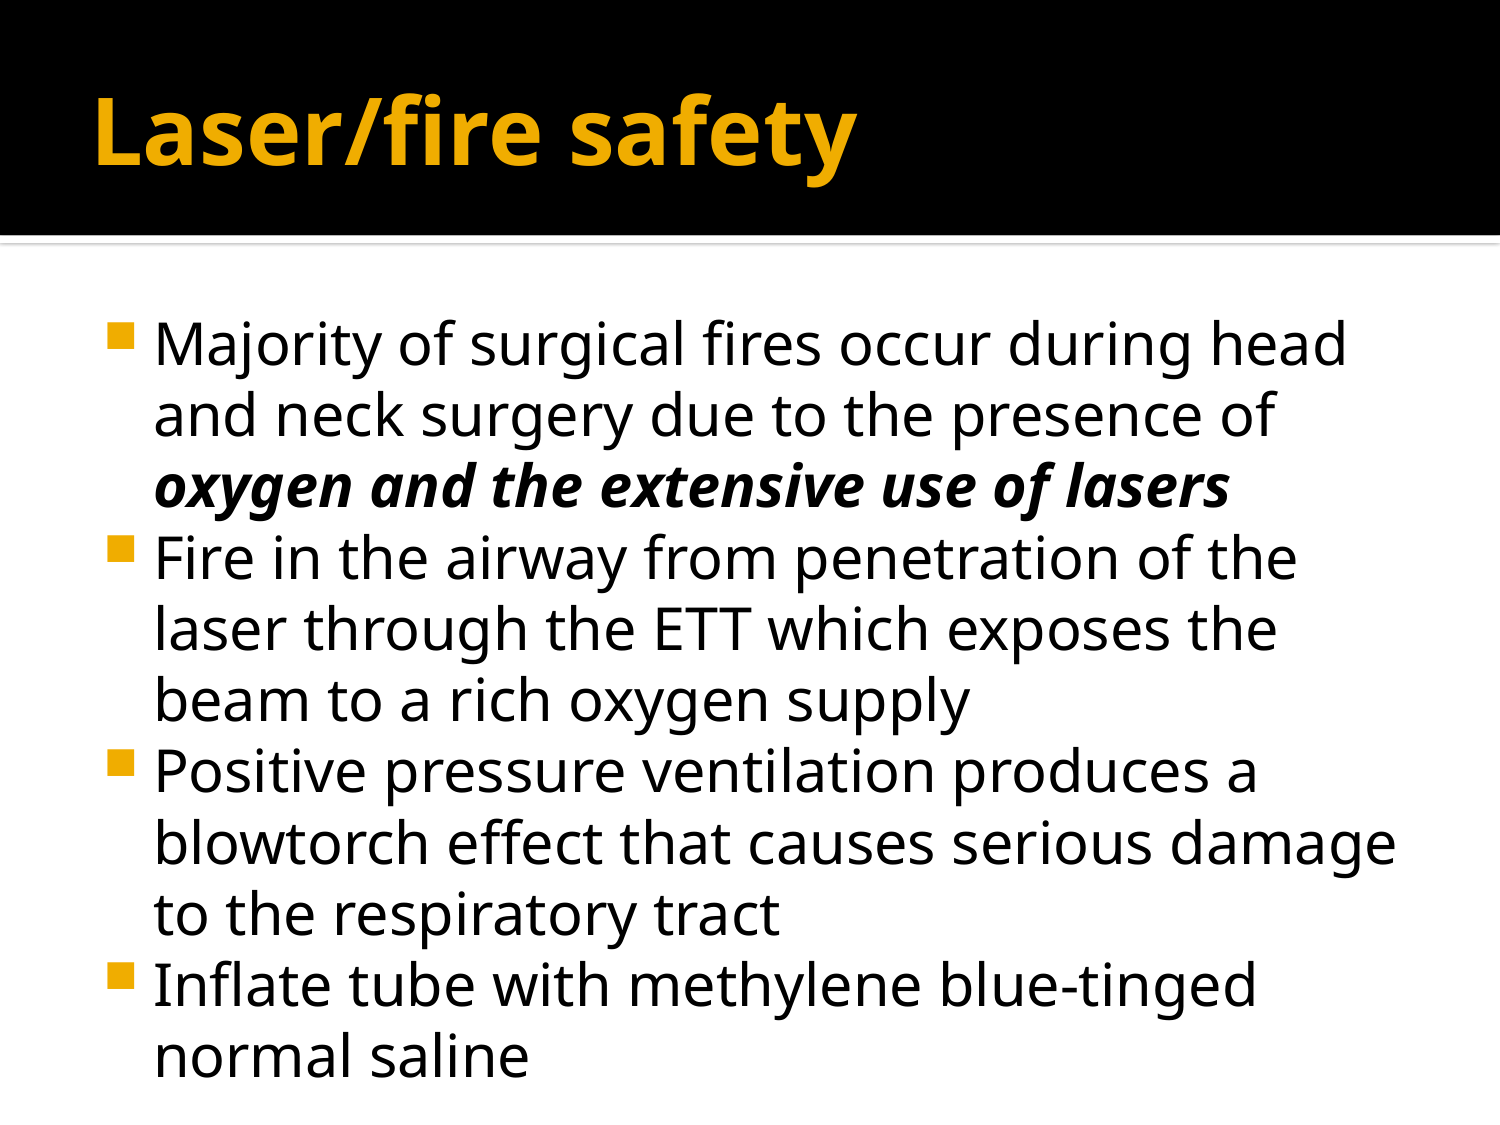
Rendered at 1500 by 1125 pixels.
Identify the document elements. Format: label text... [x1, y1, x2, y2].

list Majority of surgical fires occur during head and neck surgery due to the presence of oxygen and the extensive use of lasers Fire in the airway from penetration of the laser through the ETT which exposes the beam to a rich oxygen supply Positive pressure ventilation produces a blowtorch effect that causes serious damage to the respiratory tract Inflate tube with methylene blue-tinged normal saline [75, 291, 1425, 1106]
title Laser/fire safety [75, 25, 1425, 231]
